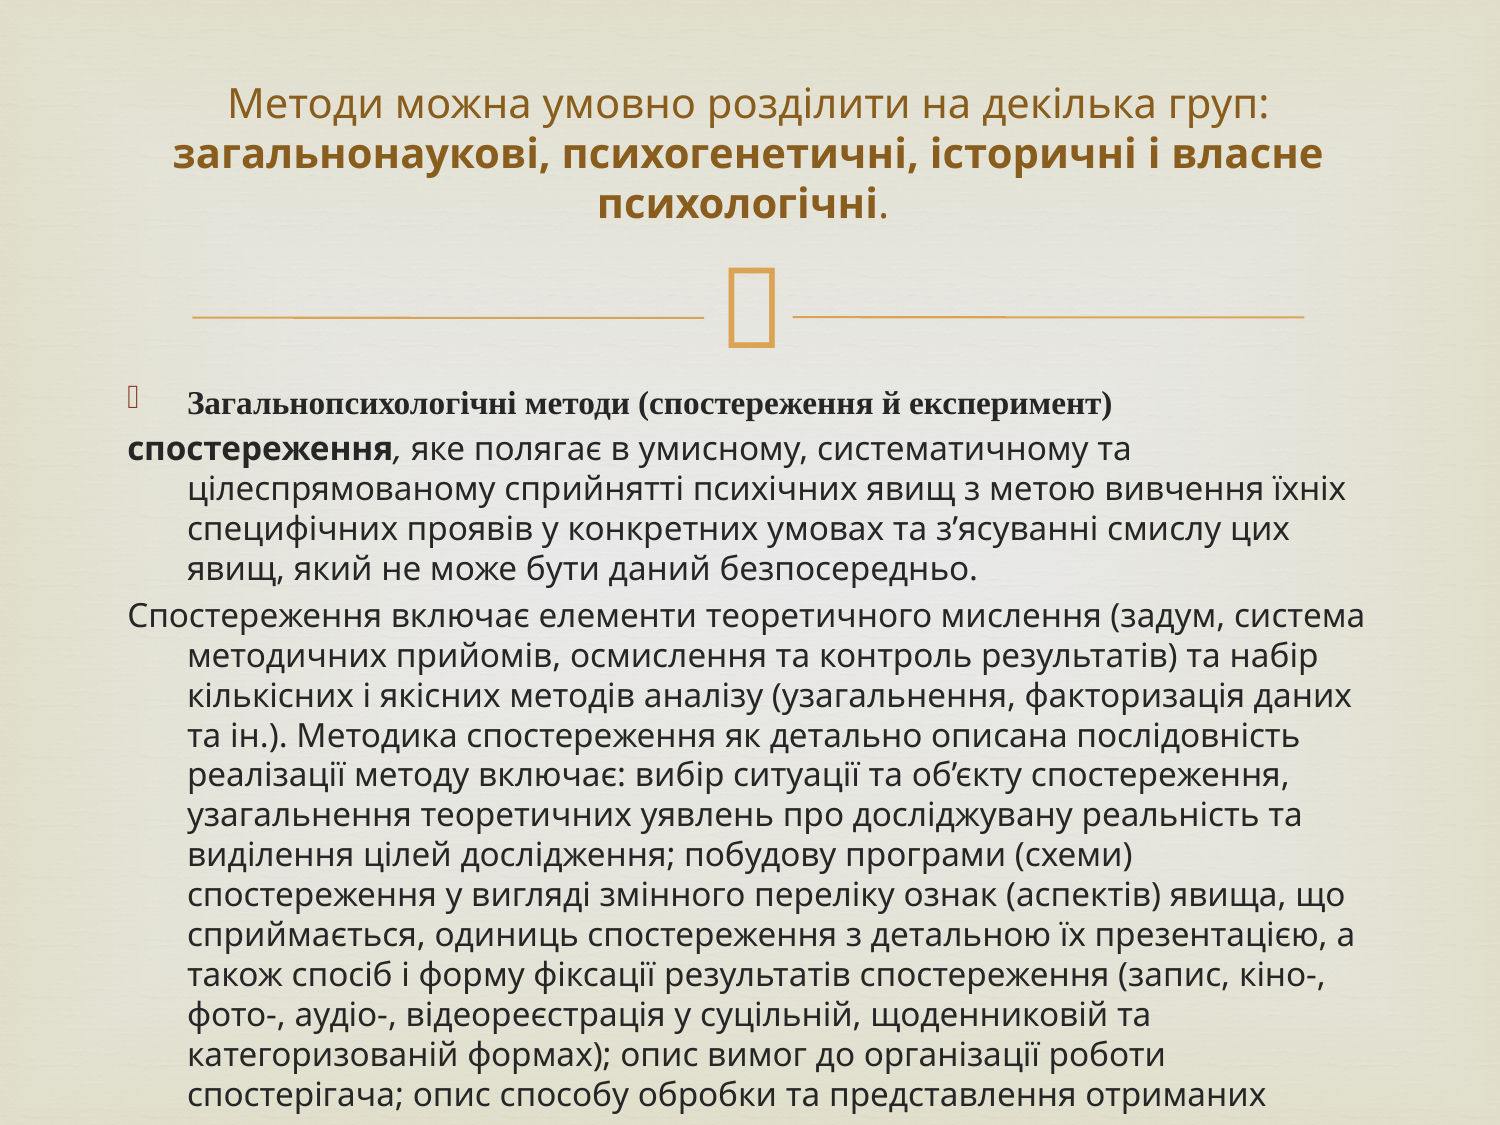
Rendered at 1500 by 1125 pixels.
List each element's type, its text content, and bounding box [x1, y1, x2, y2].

list Загальнопсихологічні методи (спостереження й експеримент) спостереження, яке полягає в умисному, систематичному та цілеспрямованому сприйнятті психічних явищ з метою вивчення їхніх специфічних проявів у конкретних умовах та з’ясуванні смислу цих явищ, який не може бути даний безпосередньо. Спостереження включає елементи теоретичного мислення (задум, система методичних прийомів, осмислення та контроль результатів) та набір кількісних і якісних методів аналізу (узагальнення, факторизація даних та ін.). Методика спостереження як детально описана послідовність реалізації методу включає: вибір ситуації та об’єкту спостереження, узагальнення теоретичних уявлень про досліджувану реальність та виділення цілей дослідження; побудову програми (схеми) спостереження у вигляді змінного переліку ознак (аспектів) явища, що сприймається, одиниць спостереження з детальною їх презентацією, а також спосіб і форму фіксації результатів спостереження (запис, кіно-, фото-, аудіо-, відеореєстрація у суцільній, щоденниковій та категоризованій формах); опис вимог до організації роботи спостерігача; опис способу обробки та представлення отриманих даних [111, 373, 1384, 1010]
title Методи можна умовно розділити на декілька груп: загальнонаукові, психогенетичні, історичні і власне психологічні. [111, 89, 1385, 264]
